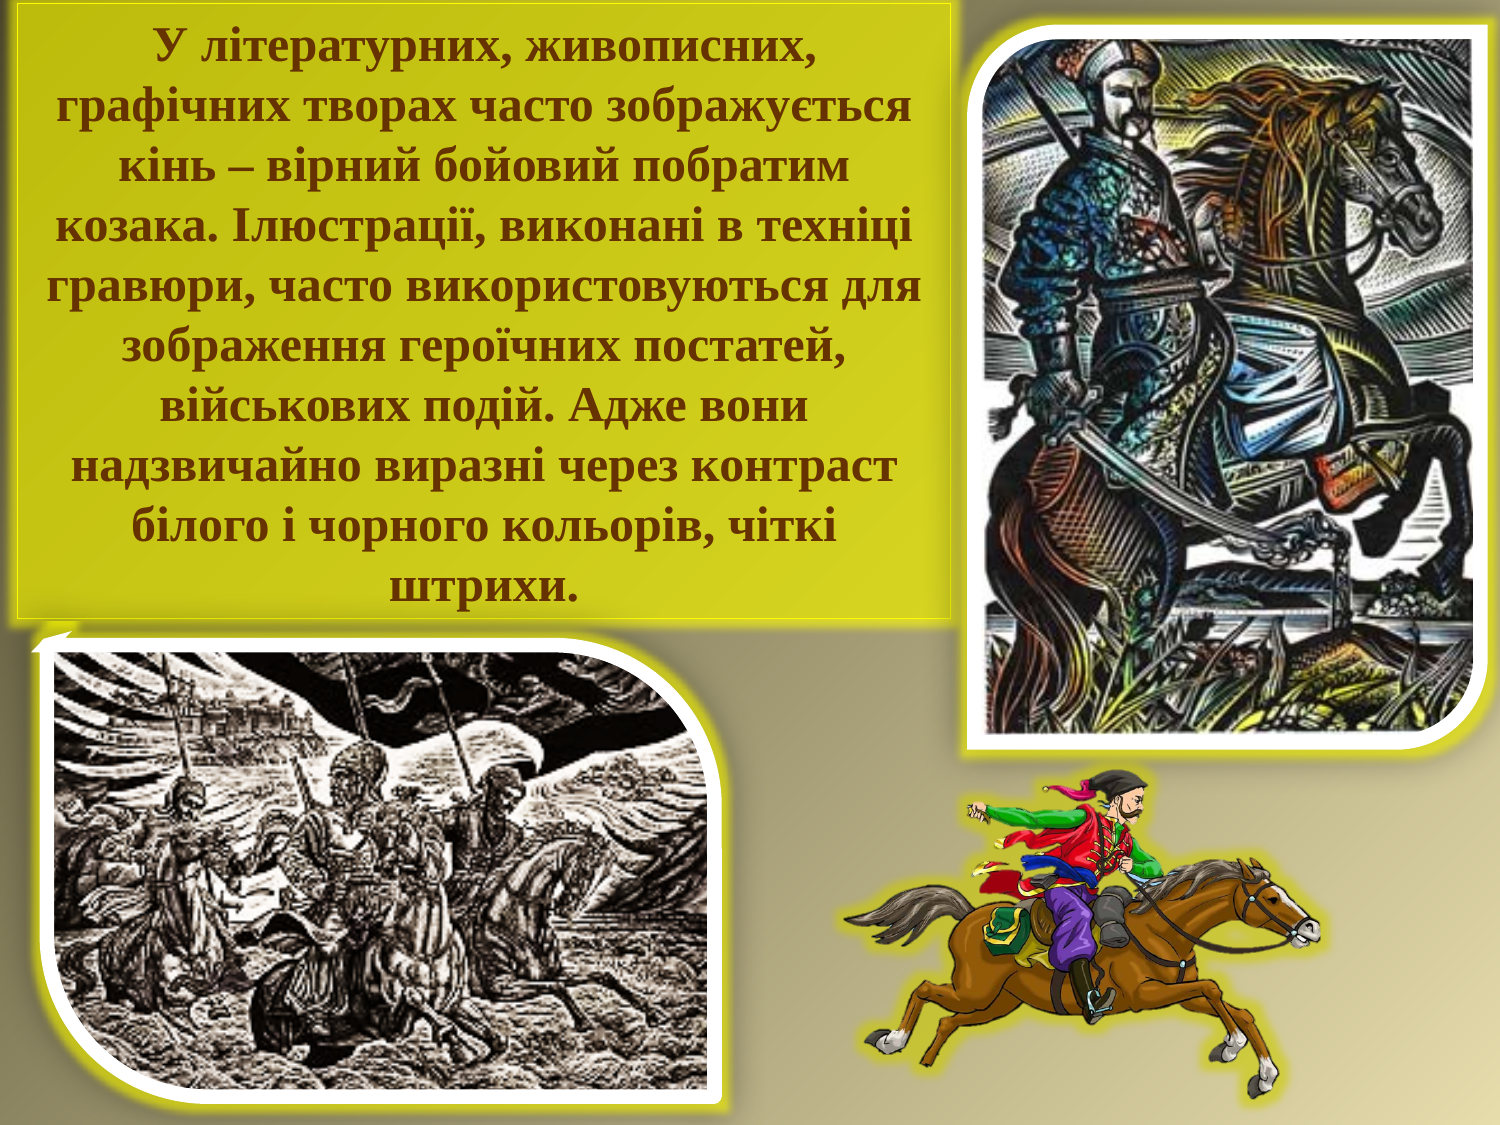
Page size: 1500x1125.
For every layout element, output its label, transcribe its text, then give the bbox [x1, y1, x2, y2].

text_box У літературних, живописних, графічних творах часто зображується кінь – вірний бойовий побратим козака. Ілюстрації, виконані в техніці гравюри, часто використовуються для зображення героїчних постатей, військових подій. Адже вони надзвичайно виразні через контраст білого і чорного кольорів, чіткі штрихи. [17, 3, 951, 619]
picture [46, 644, 715, 1097]
picture [808, 31, 1481, 1116]
